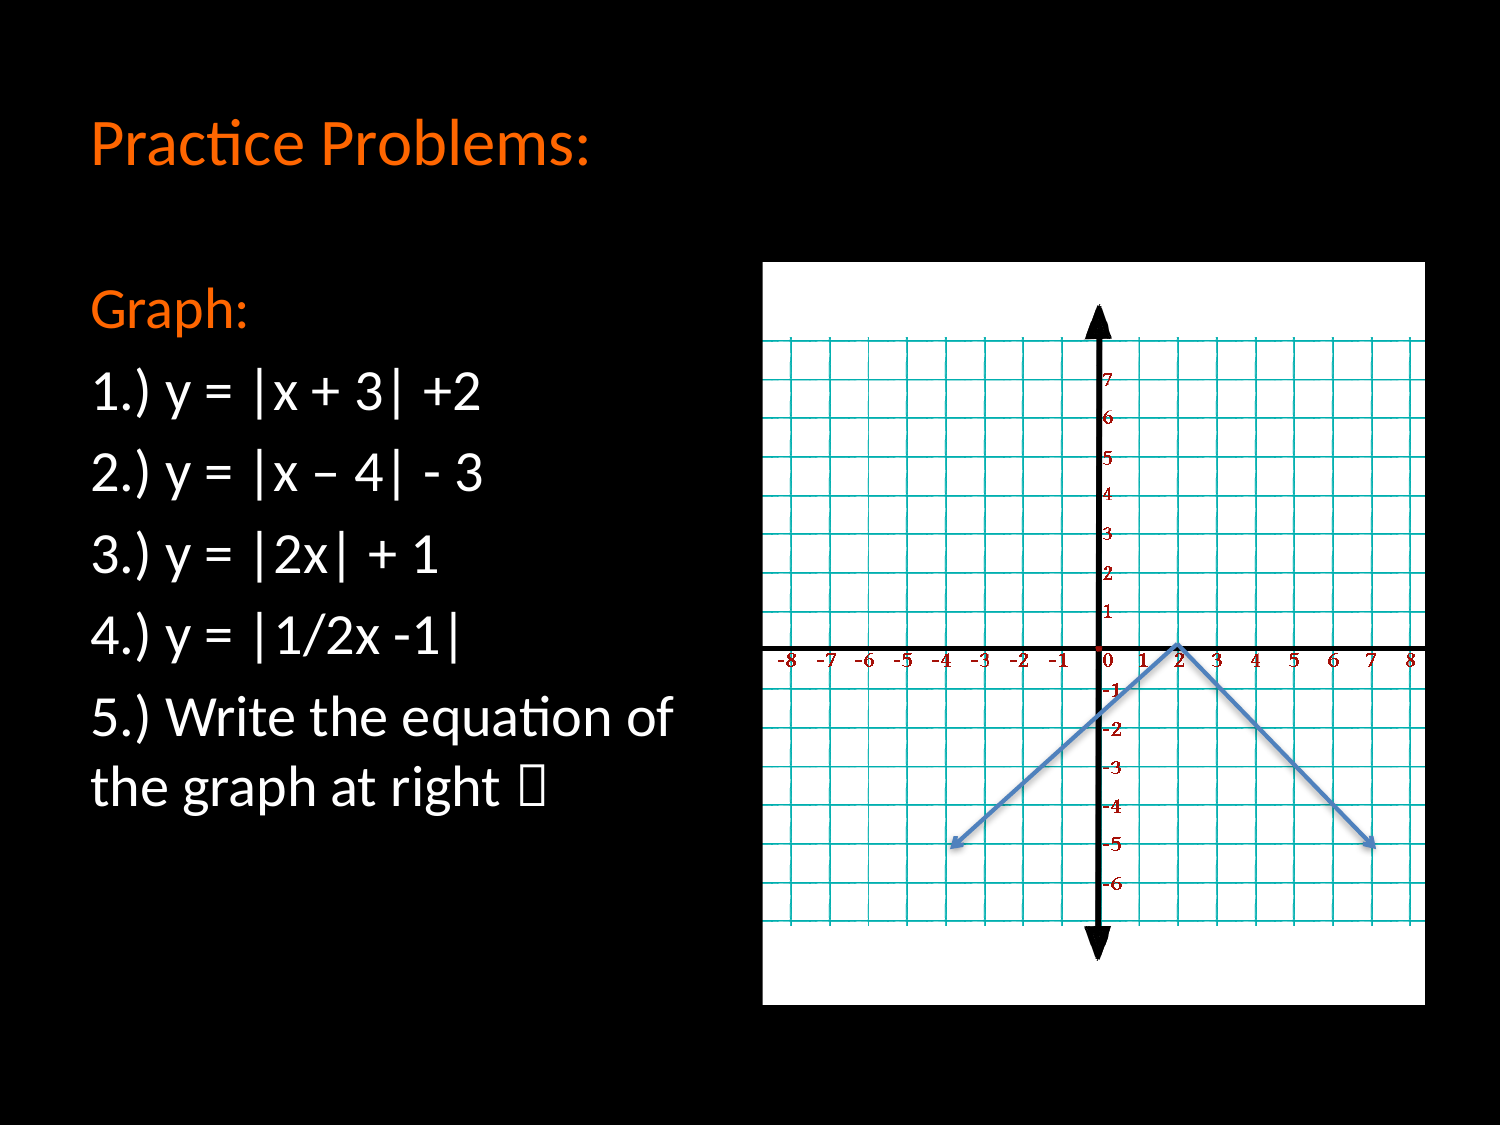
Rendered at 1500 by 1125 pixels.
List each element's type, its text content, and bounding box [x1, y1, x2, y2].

list Graph: 1.) y = |x + 3| +2 2.) y = |x – 4| - 3 3.) y = |2x| + 1 4.) y = |1/2x -1| 5.) Write the equation of the graph at right  [75, 262, 738, 1005]
title Practice Problems: [75, 45, 1425, 233]
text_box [949, 643, 1178, 850]
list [762, 262, 1426, 1006]
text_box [1178, 643, 1377, 850]
